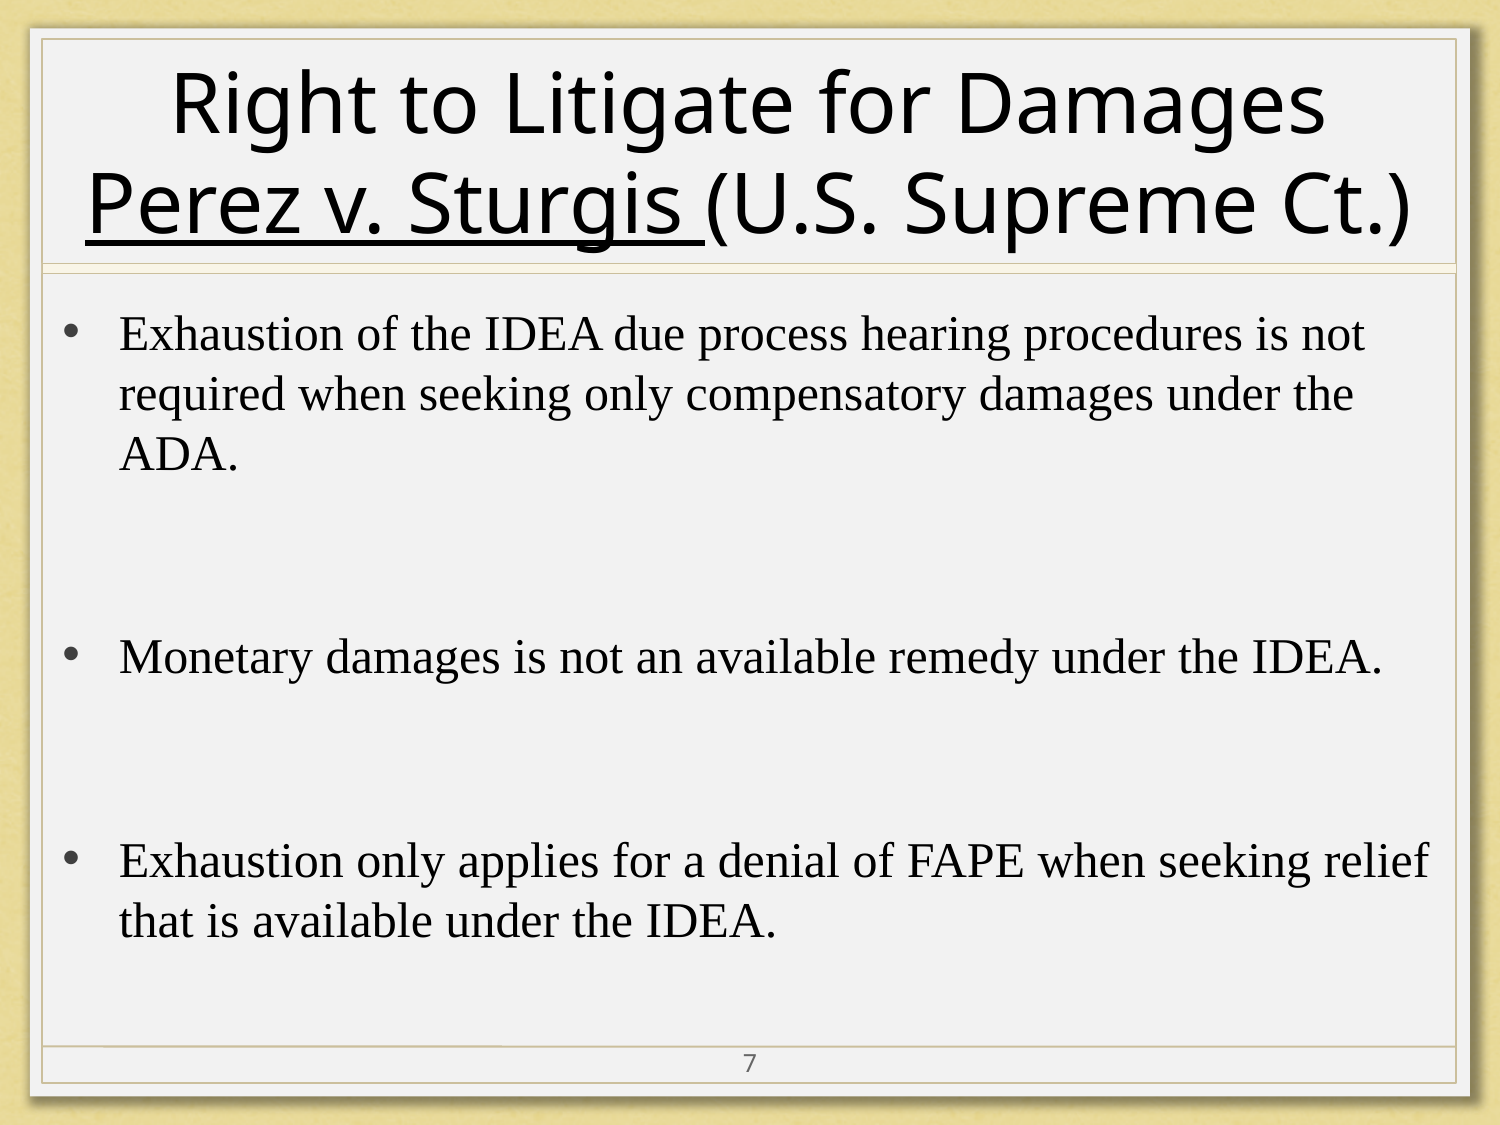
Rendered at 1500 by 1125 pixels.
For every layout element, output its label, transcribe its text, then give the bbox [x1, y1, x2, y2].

list Exhaustion of the IDEA due process hearing procedures is not required when seeking only compensatory damages under the ADA. Monetary damages is not an available remedy under the IDEA. Exhaustion only applies for a denial of FAPE when seeking relief that is available under the IDEA. [47, 292, 1450, 1085]
title Right to Litigate for Damages Perez v. Sturgis (U.S. Supreme Ct.) [47, 40, 1450, 260]
slide_number 7 [687, 1042, 813, 1088]
